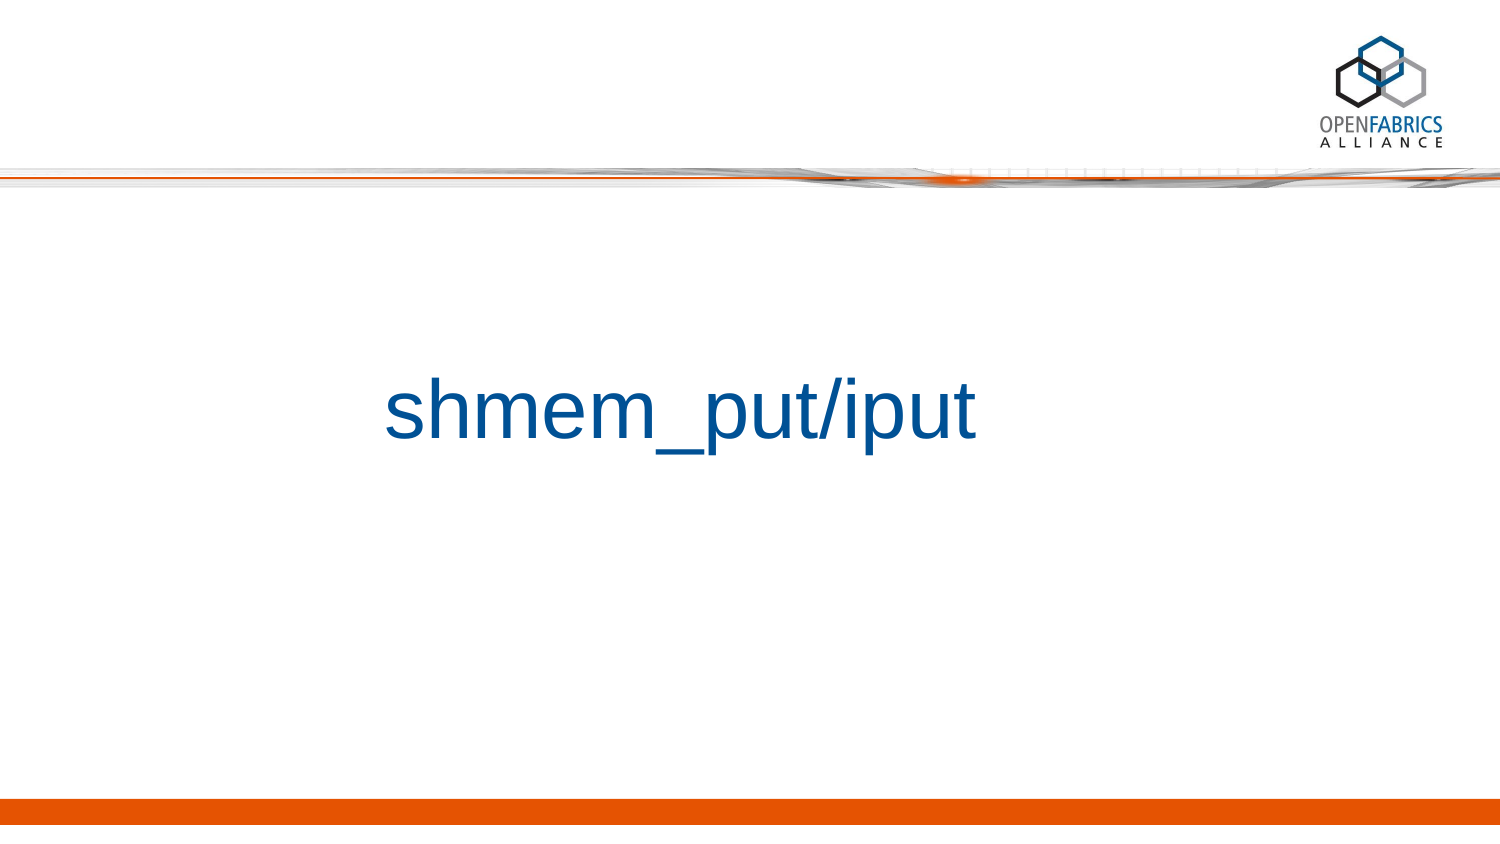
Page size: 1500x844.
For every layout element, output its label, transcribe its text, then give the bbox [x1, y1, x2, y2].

title shmem_put/iput [369, 334, 1500, 476]
picture [0, 168, 1500, 177]
picture [1312, 28, 1449, 164]
picture [0, 180, 1500, 188]
